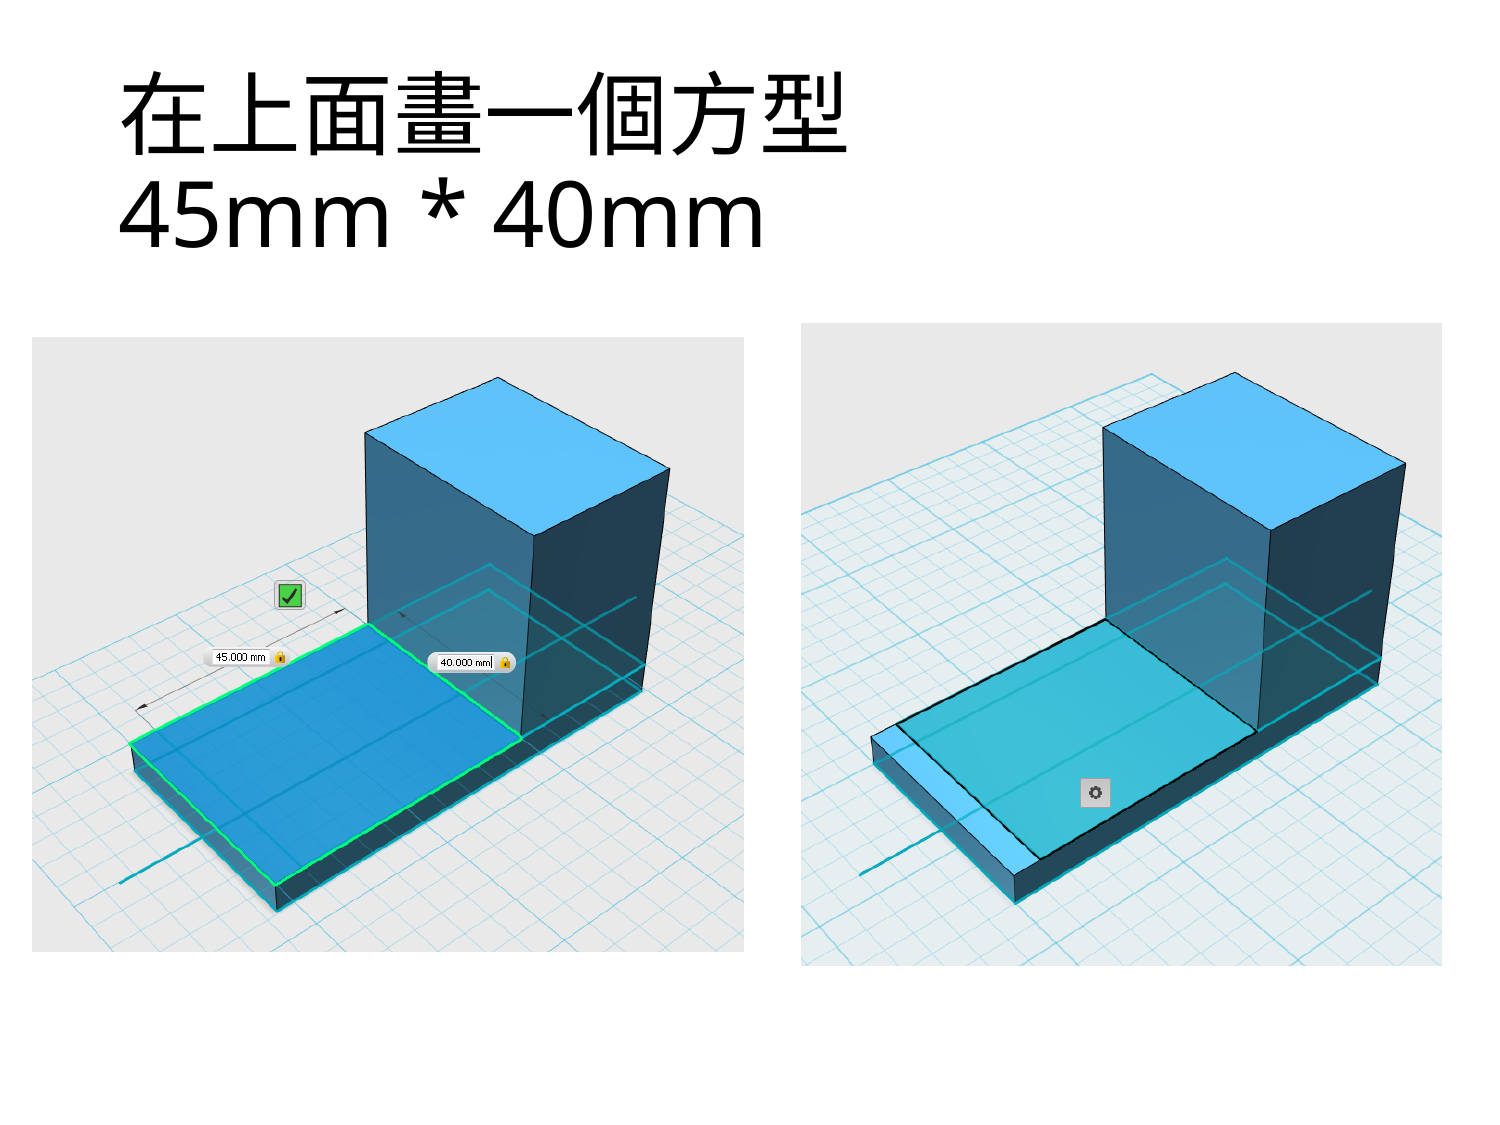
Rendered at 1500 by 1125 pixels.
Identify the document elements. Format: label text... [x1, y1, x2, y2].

picture [32, 337, 744, 952]
picture [801, 323, 1442, 966]
title 在上面畫一個方型 45mm * 40mm [103, 59, 1397, 278]
